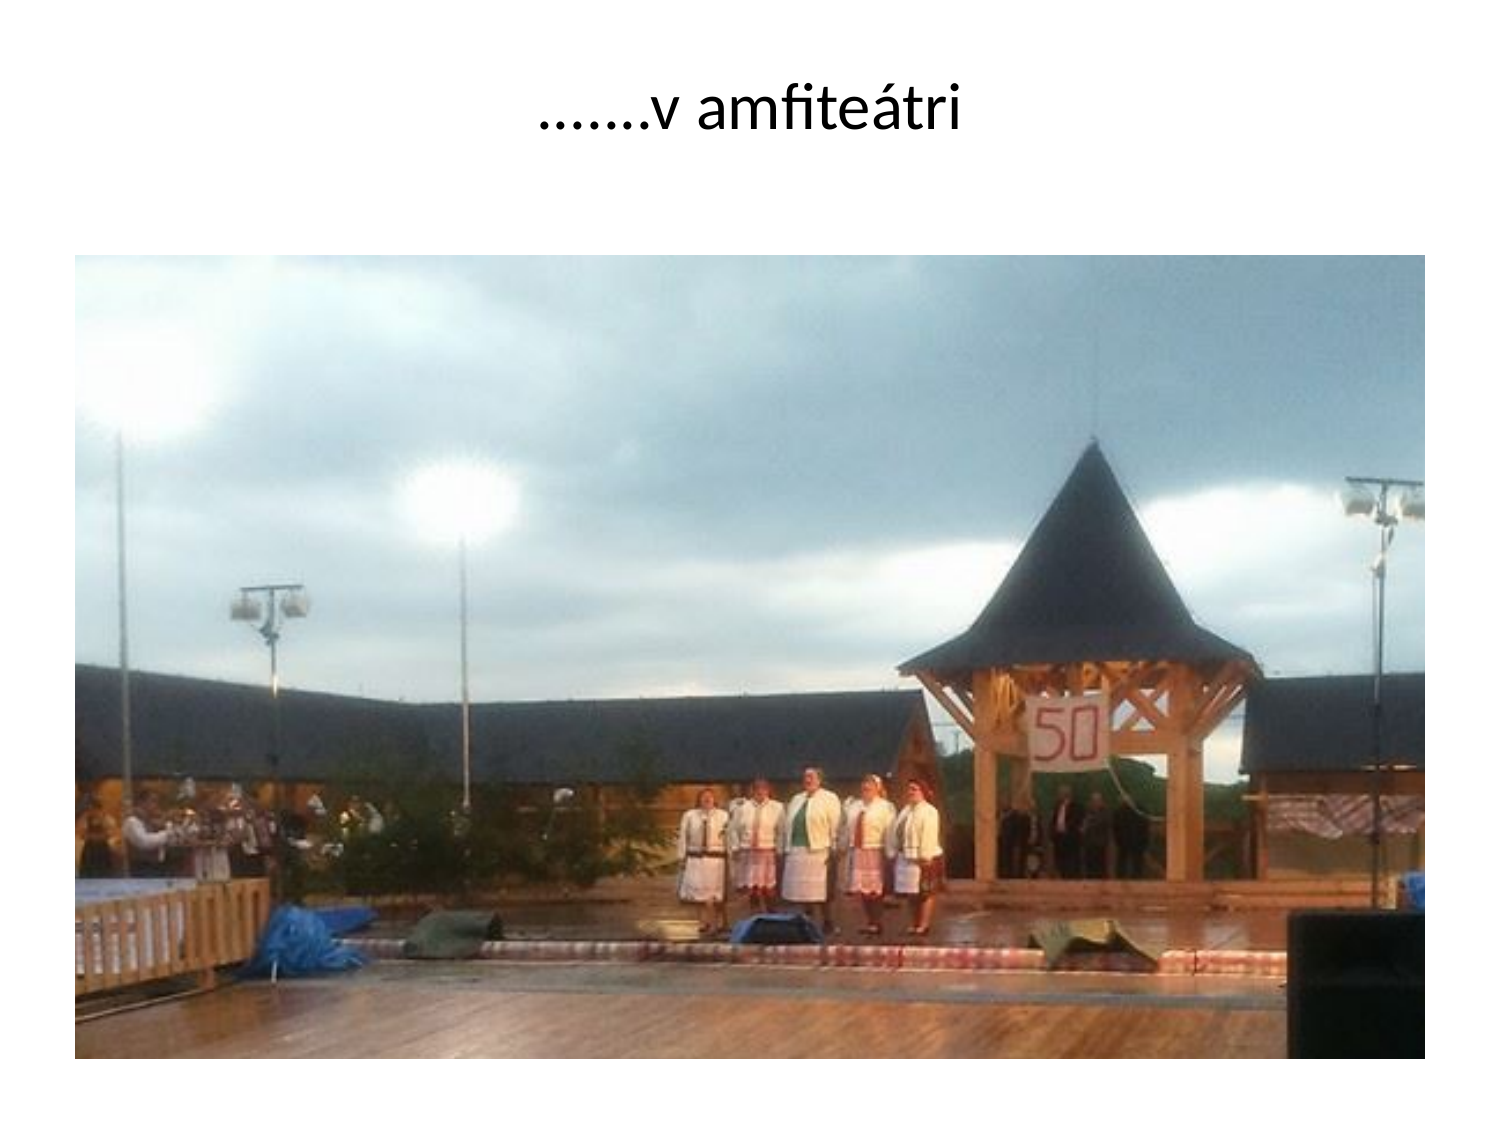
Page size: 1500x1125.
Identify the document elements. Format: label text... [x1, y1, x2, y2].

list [74, 255, 1426, 1059]
title .......v amfiteátri [75, 45, 1425, 161]
